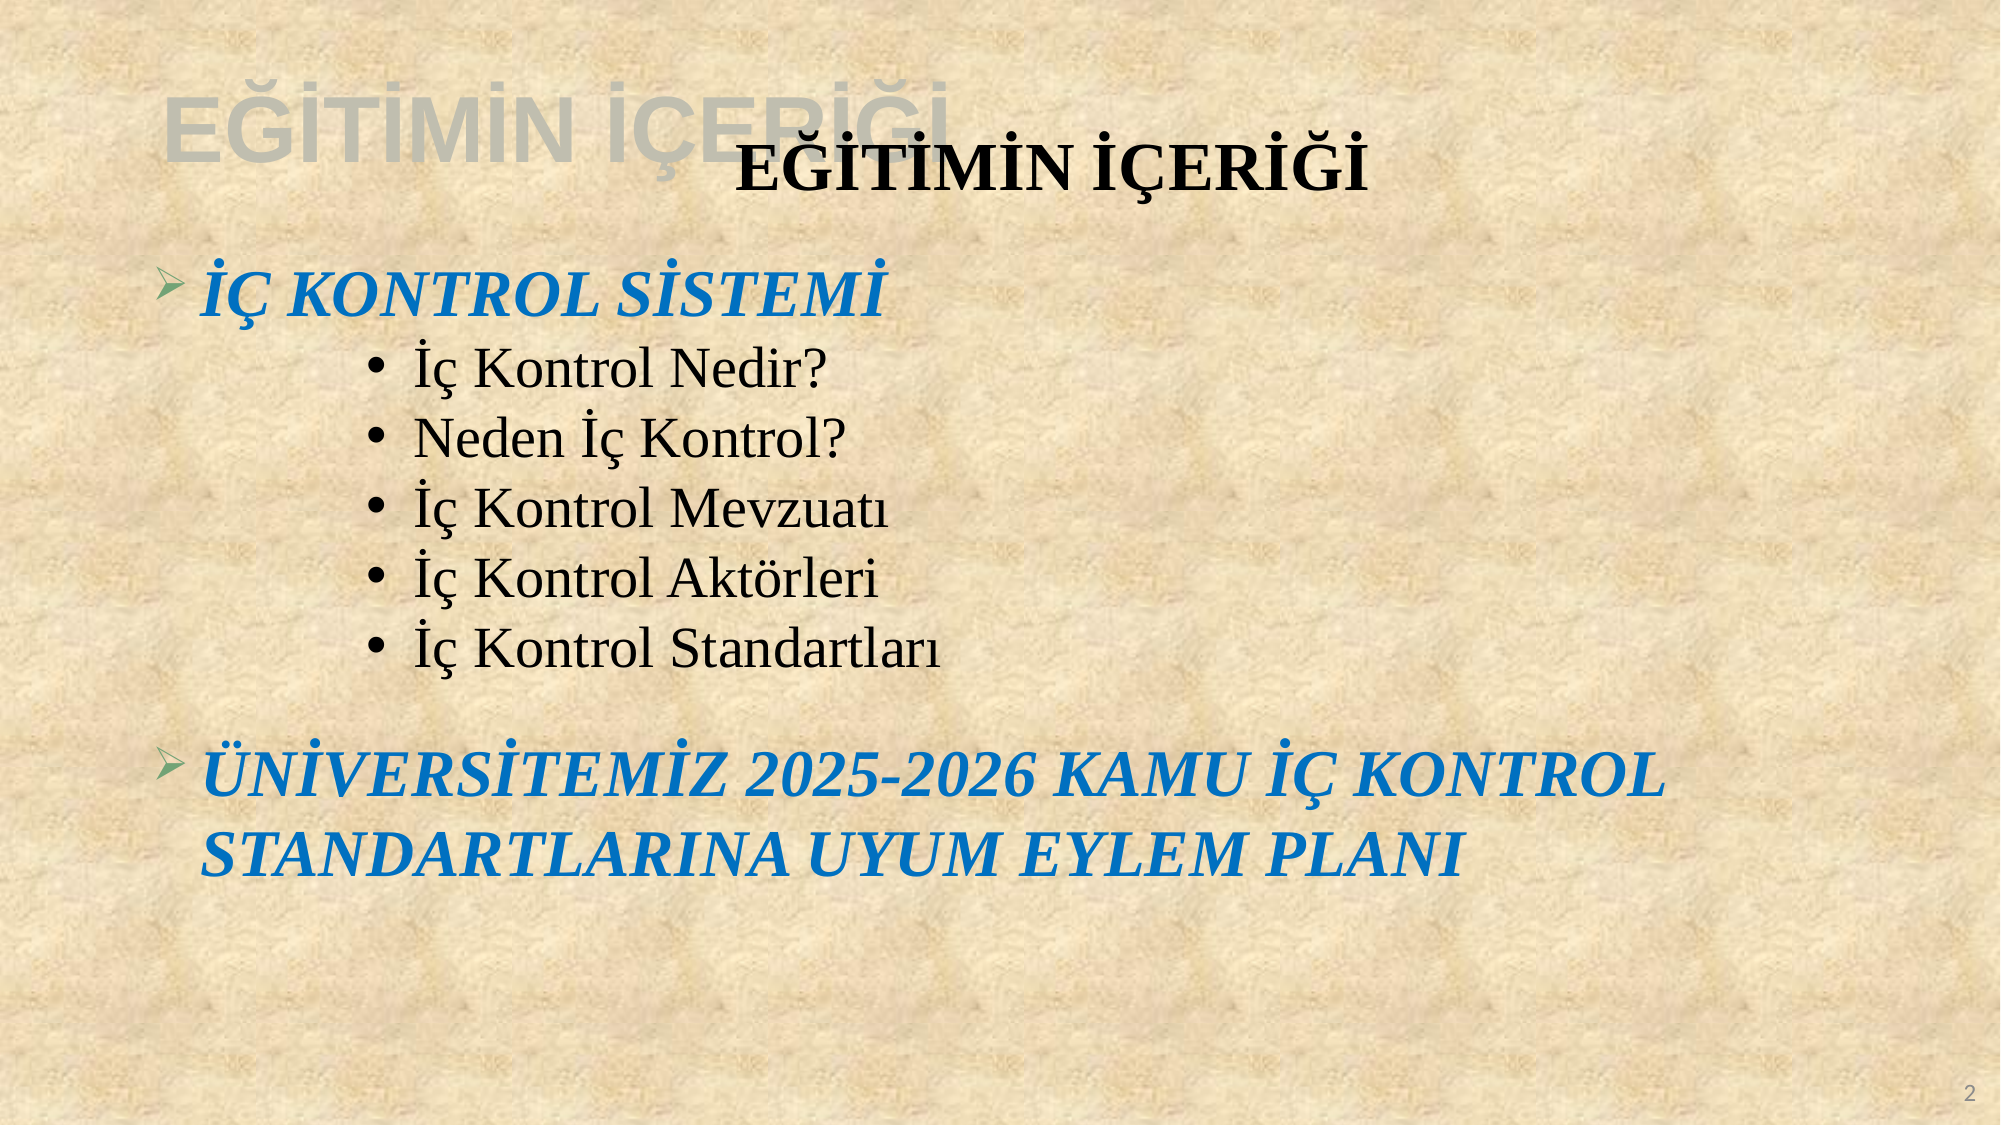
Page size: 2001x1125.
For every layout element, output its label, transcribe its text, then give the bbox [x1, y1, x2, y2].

text_box İç Kontrol Nedir? Neden İç Kontrol? İç Kontrol Mevzuatı İç Kontrol Aktörleri İç Kontrol Standartları [351, 321, 1185, 687]
text_box EĞİTİMİN İÇERİĞİ [493, 114, 1614, 212]
list İÇ KONTROL SİSTEMİ ÜNİVERSİTEMİZ 2025-2026 KAMU İÇ KONTROL STANDARTLARINA UYUM EYLEM PLANI [137, 242, 1863, 956]
slide_number 2 [1889, 1068, 1992, 1114]
title EĞİTİMİN İÇERİĞİ [137, 59, 1863, 189]
picture [0, 0, 2001, 1125]
